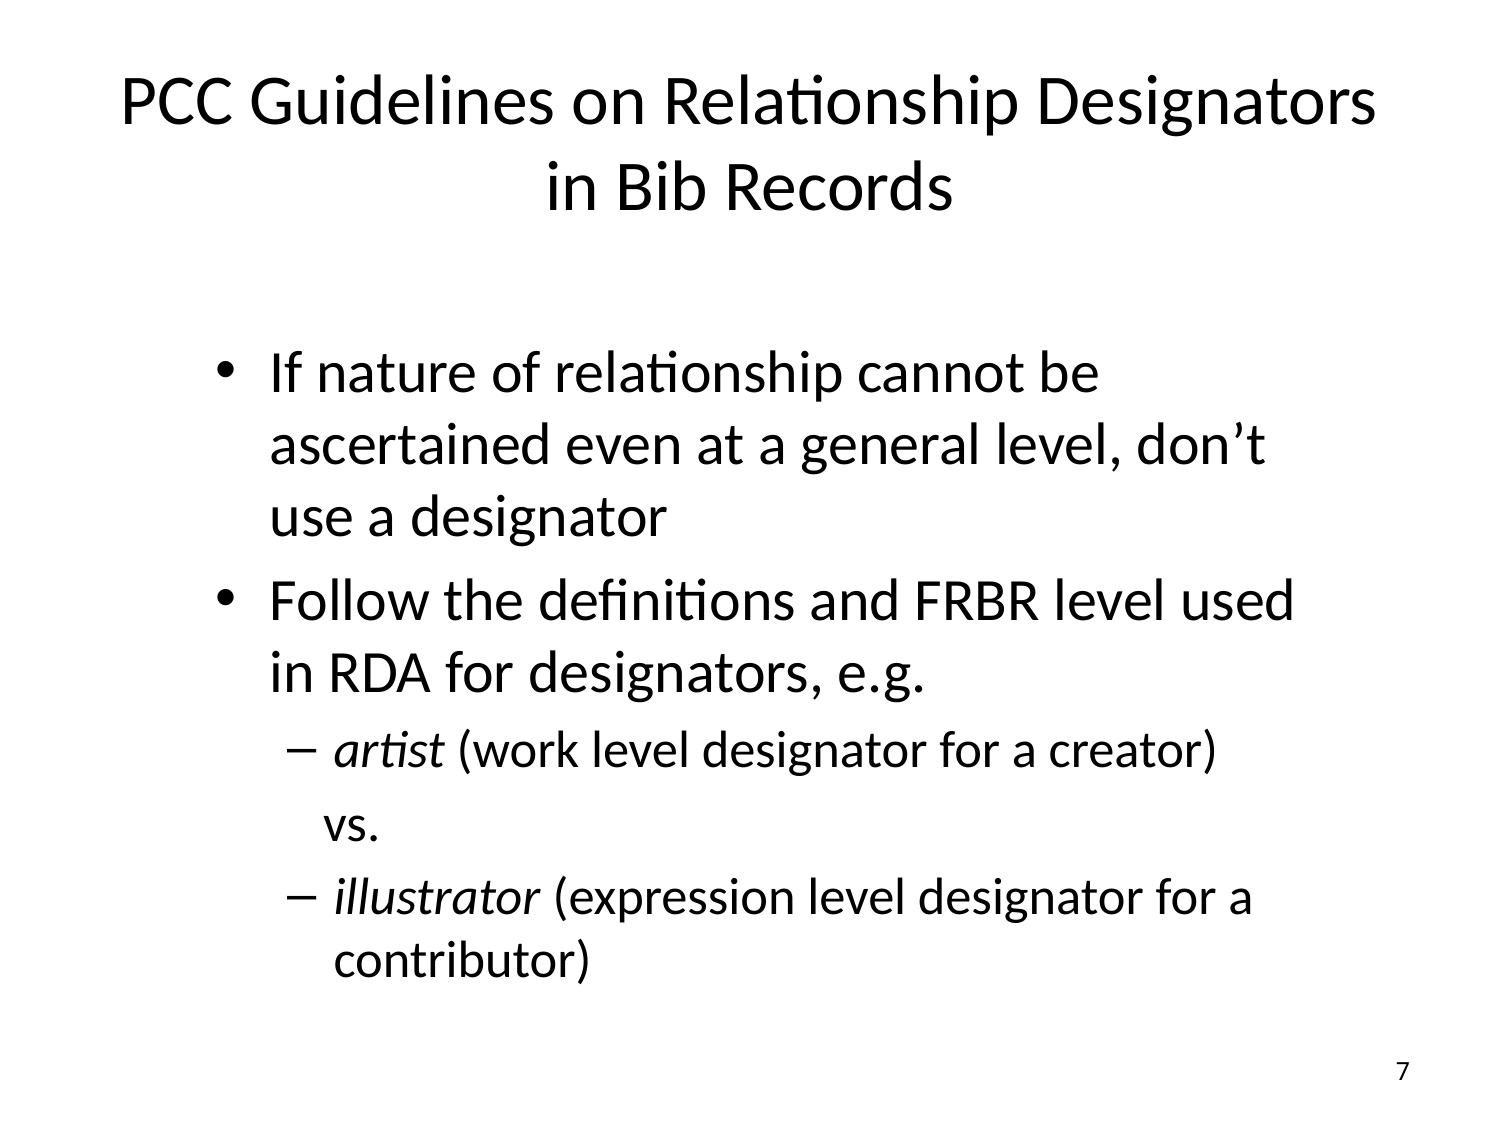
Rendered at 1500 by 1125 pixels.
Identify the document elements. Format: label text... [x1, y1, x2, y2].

list If nature of relationship cannot be ascertained even at a general level, don’t use a designator Follow the definitions and FRBR level used in RDA for designators, e.g. artist (work level designator for a creator) vs. illustrator (expression level designator for a contributor) [200, 324, 1325, 1000]
title PCC Guidelines on Relationship Designators in Bib Records [75, 45, 1425, 233]
slide_number 7 [1074, 1042, 1425, 1103]
